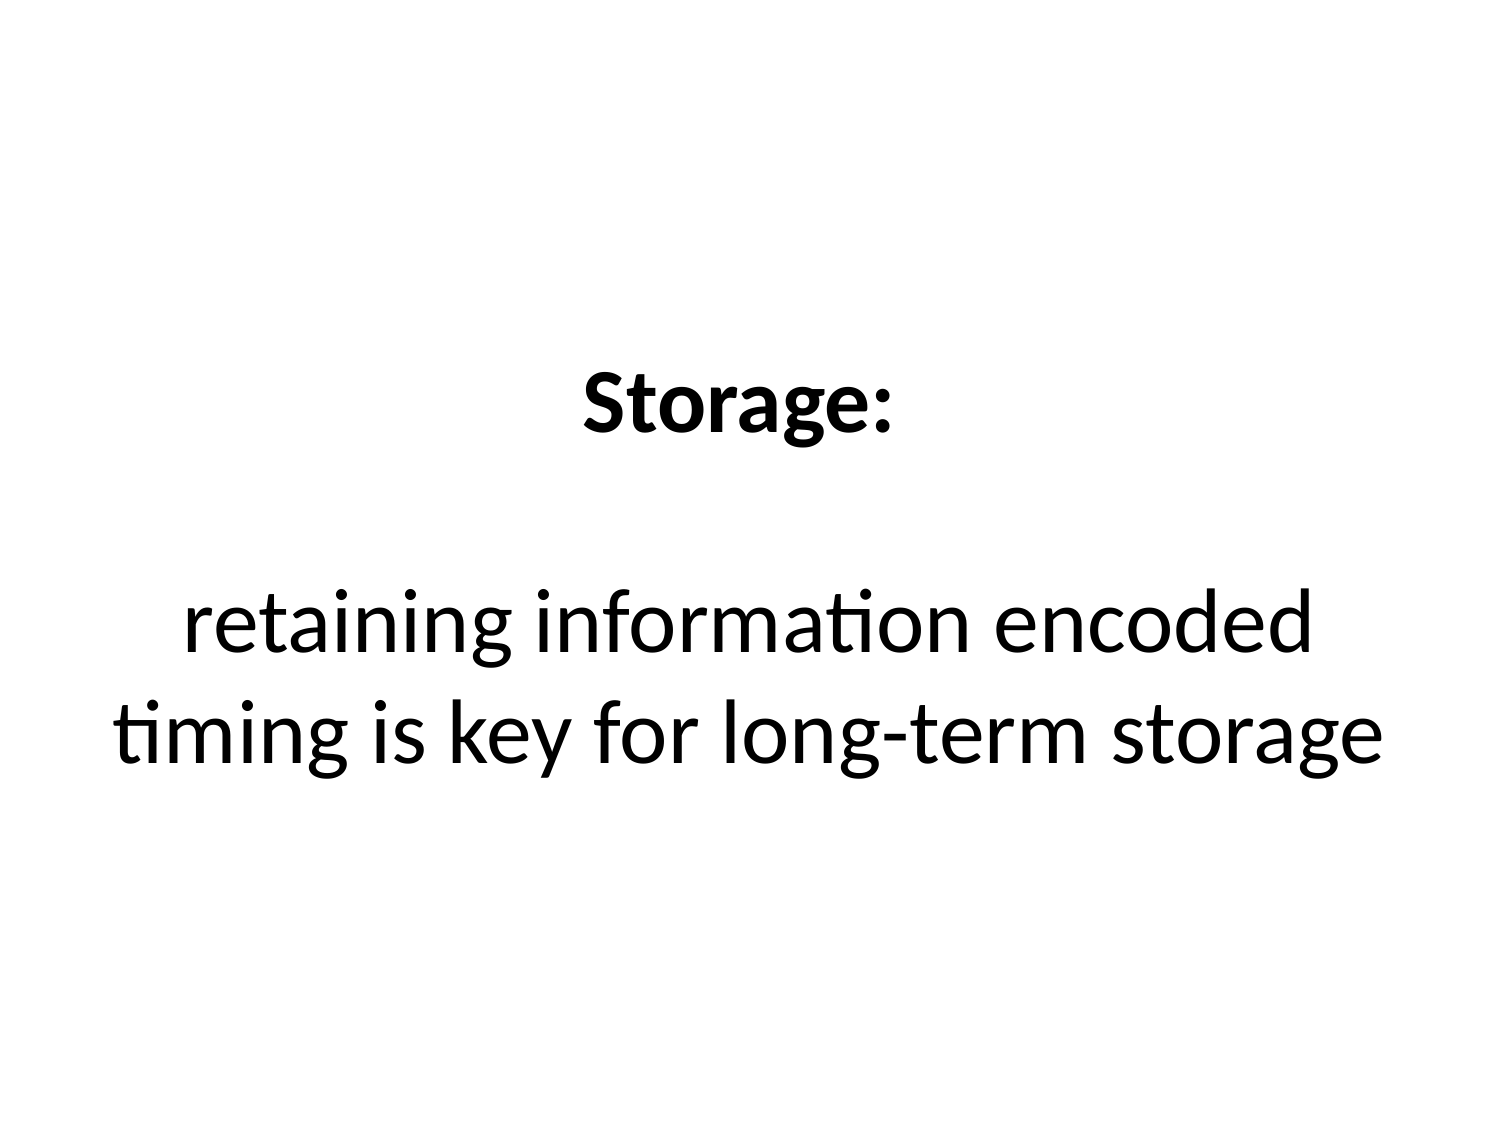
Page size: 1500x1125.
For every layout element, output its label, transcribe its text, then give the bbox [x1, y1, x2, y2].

title Storage: retaining information encoded timing is key for long-term storage [75, 45, 1425, 1125]
